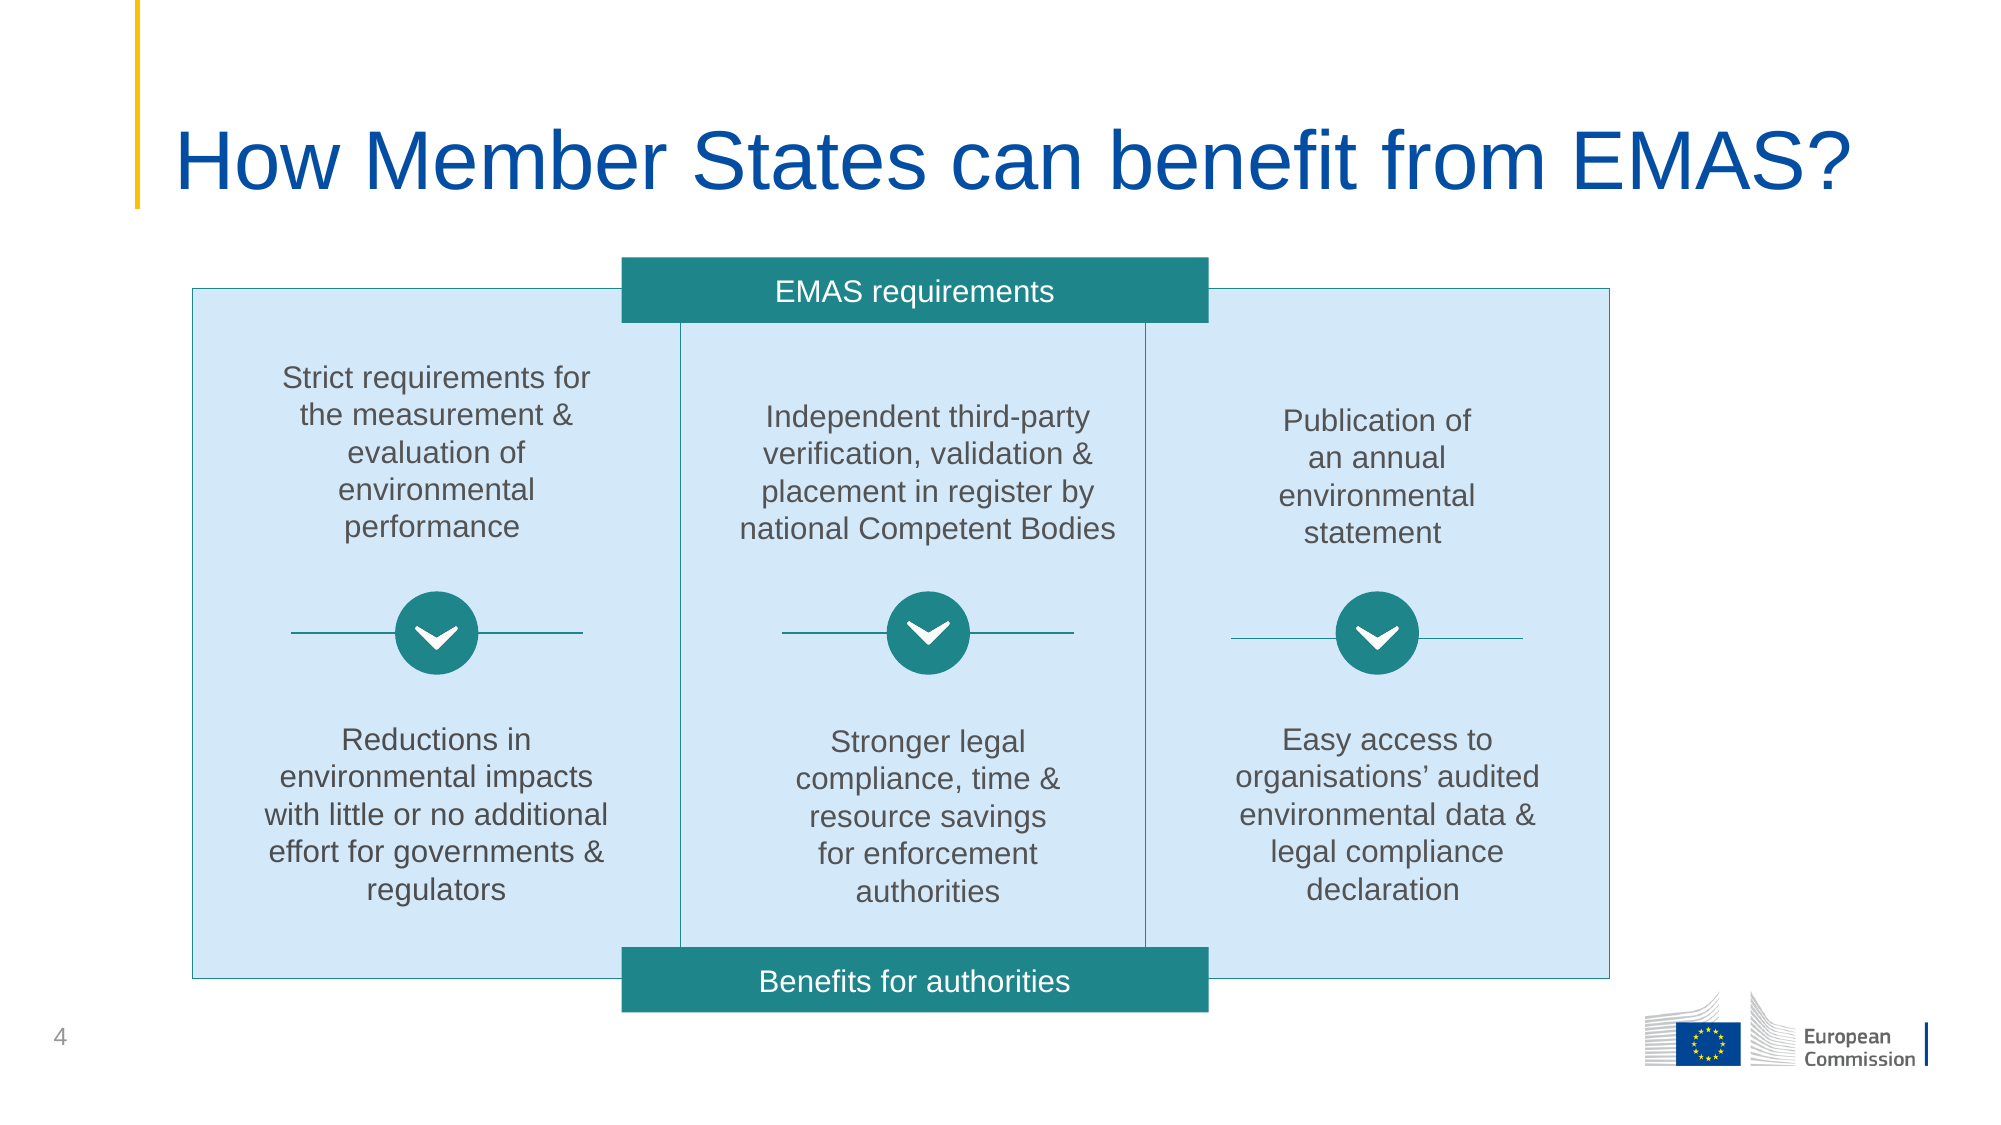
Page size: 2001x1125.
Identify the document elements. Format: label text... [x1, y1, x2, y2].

text_box Reductions in environmental impacts with little or no additional effort for governments & regulators [251, 711, 622, 914]
text_box Independent third-party verification, validation & placement in register by national Competent Bodies [722, 388, 1135, 554]
slide_number 4 [38, 1005, 489, 1066]
text_box EMAS requirements [621, 257, 1209, 323]
text_box [1335, 591, 1419, 675]
picture [1356, 626, 1399, 651]
text_box Benefits for authorities [621, 947, 1209, 1013]
picture [907, 621, 950, 645]
text_box [192, 288, 680, 979]
picture [415, 626, 458, 651]
text_box [395, 591, 479, 675]
text_box Stronger legal compliance, time & resource savings for enforcement authorities [782, 713, 1075, 916]
text_box Publication of an annual environmental statement [1266, 392, 1489, 558]
text_box [680, 323, 1145, 947]
text_box [886, 591, 970, 675]
picture [1645, 991, 1928, 1066]
text_box [1145, 288, 1610, 979]
title How Member States can benefit from EMAS? [159, 79, 1885, 208]
text_box Easy access to organisations’ audited environmental data & legal compliance declaration [1227, 711, 1549, 914]
text_box Strict requirements for the measurement & evaluation of environmental performance [251, 349, 622, 552]
